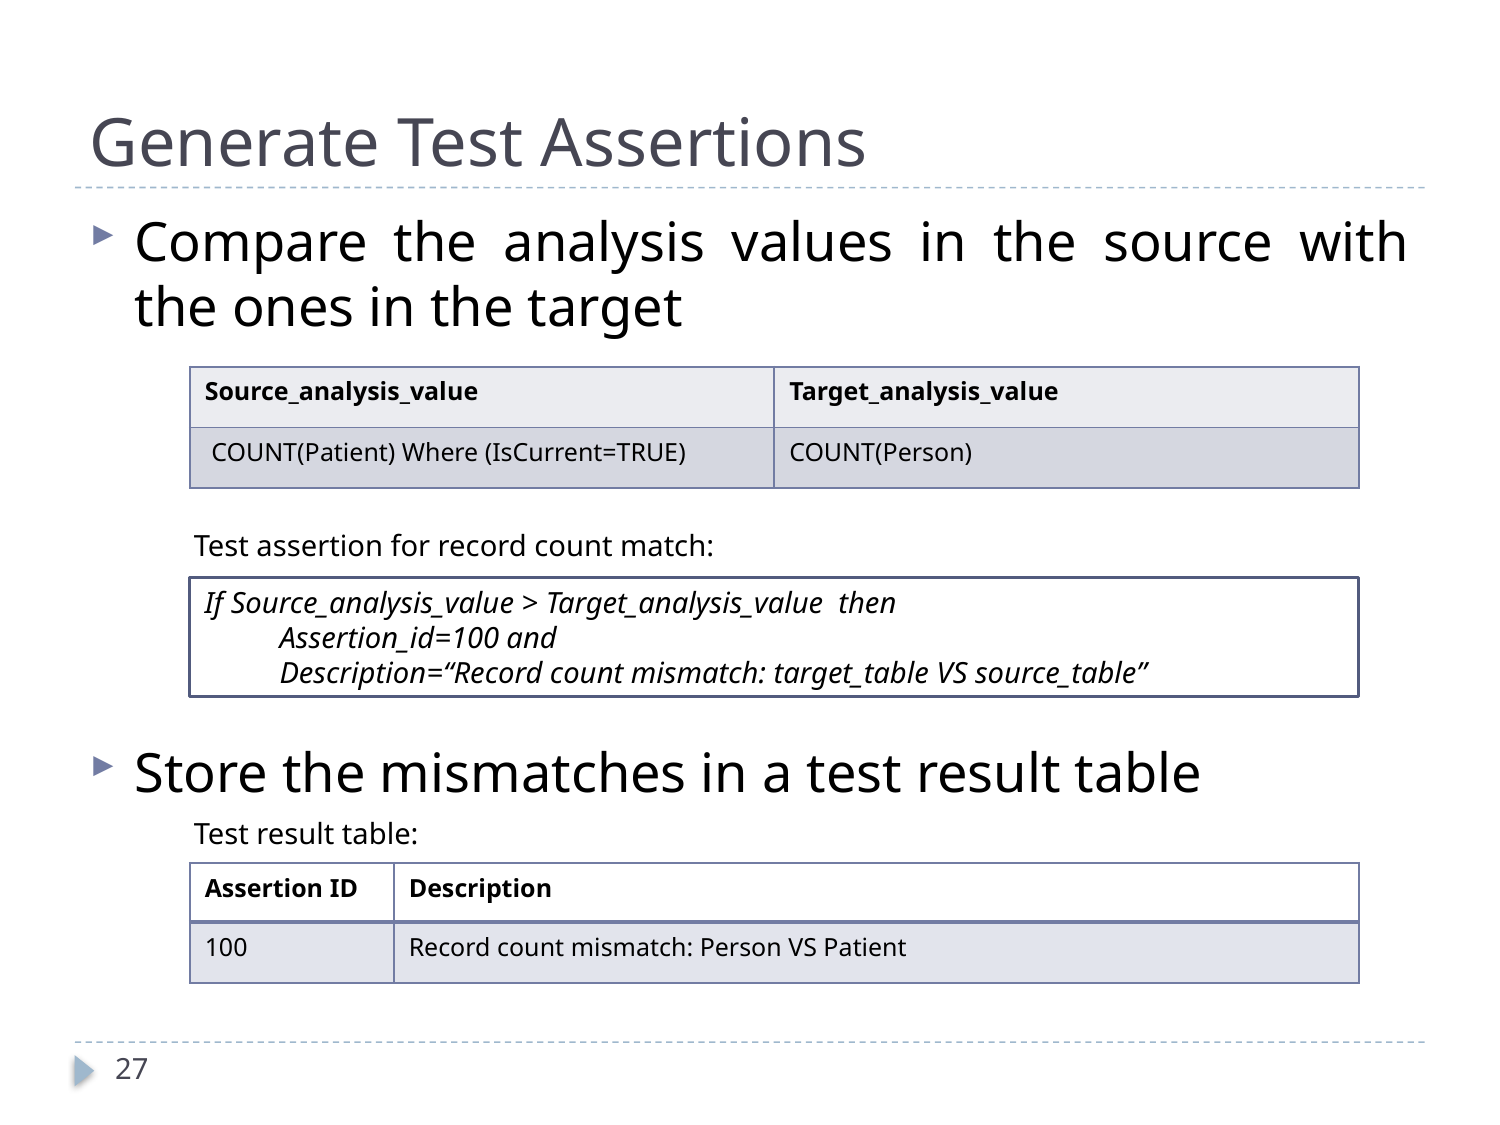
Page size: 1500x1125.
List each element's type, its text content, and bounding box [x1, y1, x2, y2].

table_header Description [395, 864, 1358, 920]
table_cell Record count mismatch: Person VS Patient [395, 924, 1358, 982]
text_box If Source_analysis_value > Target_analysis_value then Assertion_id=100 and Description=“Record count mismatch: target_table VS source_table” [189, 577, 1359, 697]
table_header Target_analysis_value [775, 368, 1358, 427]
text_box Test assertion for record count match: [179, 519, 803, 570]
title Generate Test Assertions [75, 24, 1425, 188]
slide_number 27 [100, 1042, 426, 1103]
table_cell COUNT(Person) [775, 428, 1358, 487]
list Compare the analysis values in the source with the ones in the target Store the mismatches in a test result table [75, 200, 1425, 1010]
table_header Source_analysis_value [191, 368, 773, 427]
table_header Assertion ID [191, 864, 393, 920]
table_cell 100 [191, 924, 393, 982]
table_cell COUNT(Patient) Where (IsCurrent=TRUE) [191, 428, 773, 487]
text_box Test result table: [179, 807, 803, 858]
